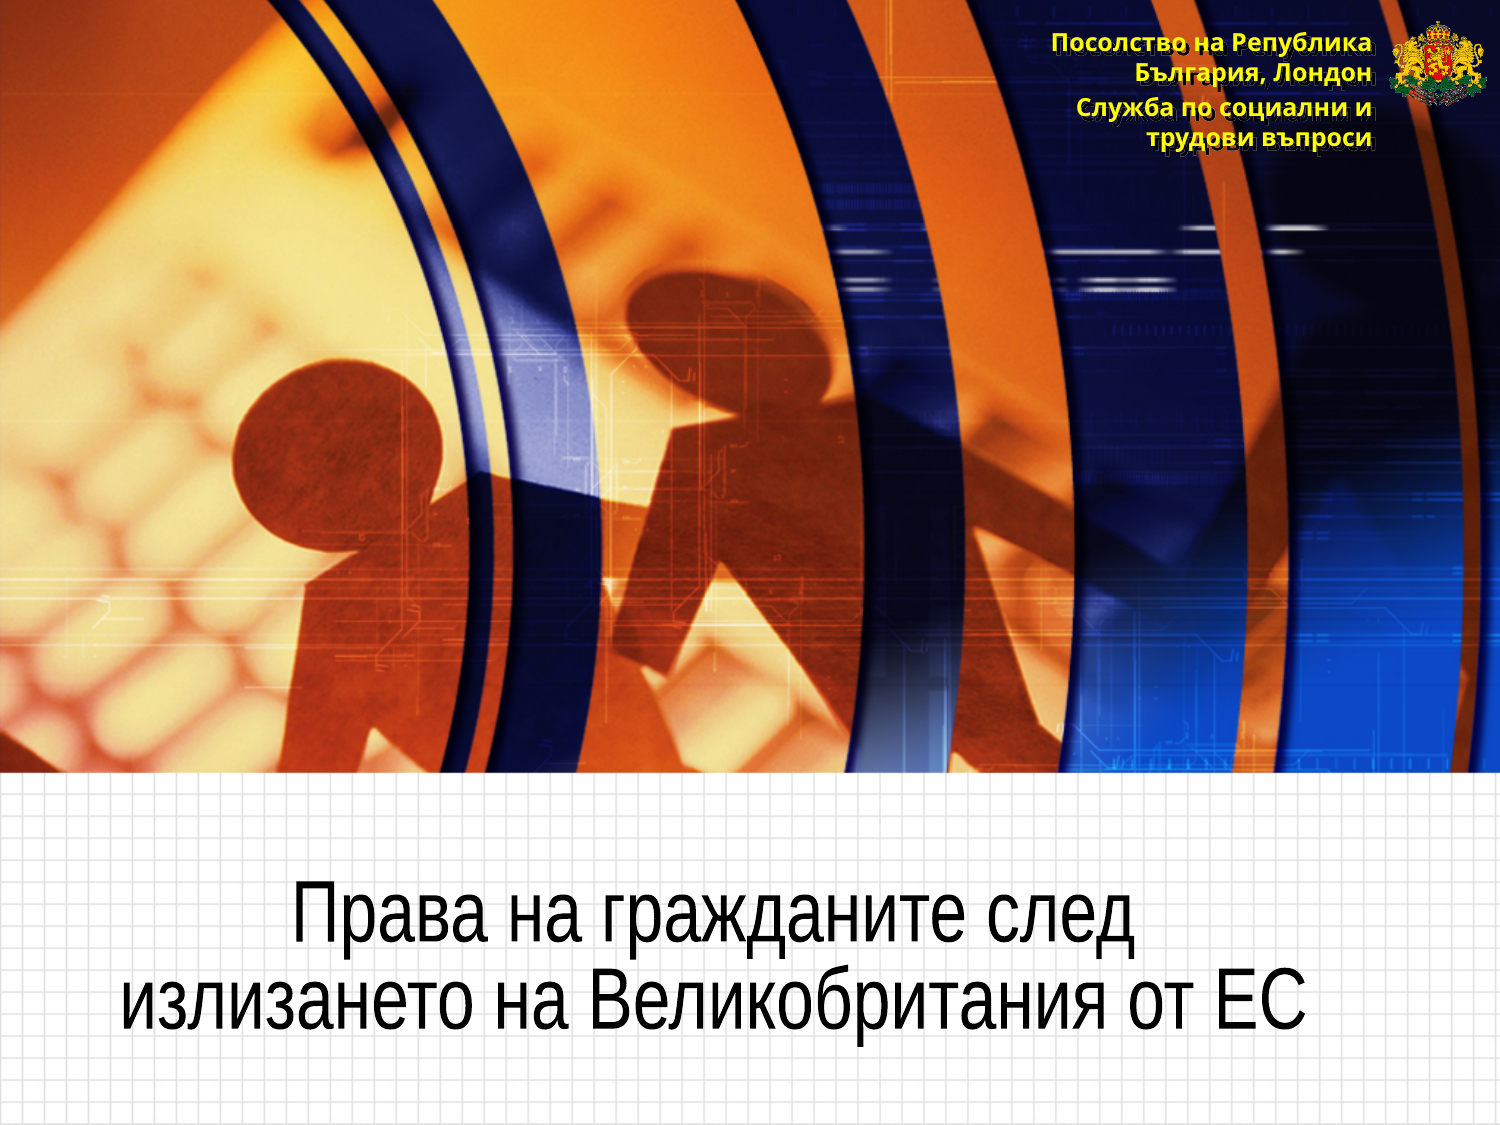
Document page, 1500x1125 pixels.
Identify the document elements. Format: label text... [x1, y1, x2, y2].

text_box Посолство на Република България, Лондон Служба по социални и трудови въпроси [962, 19, 1386, 114]
picture [0, 0, 1500, 1125]
